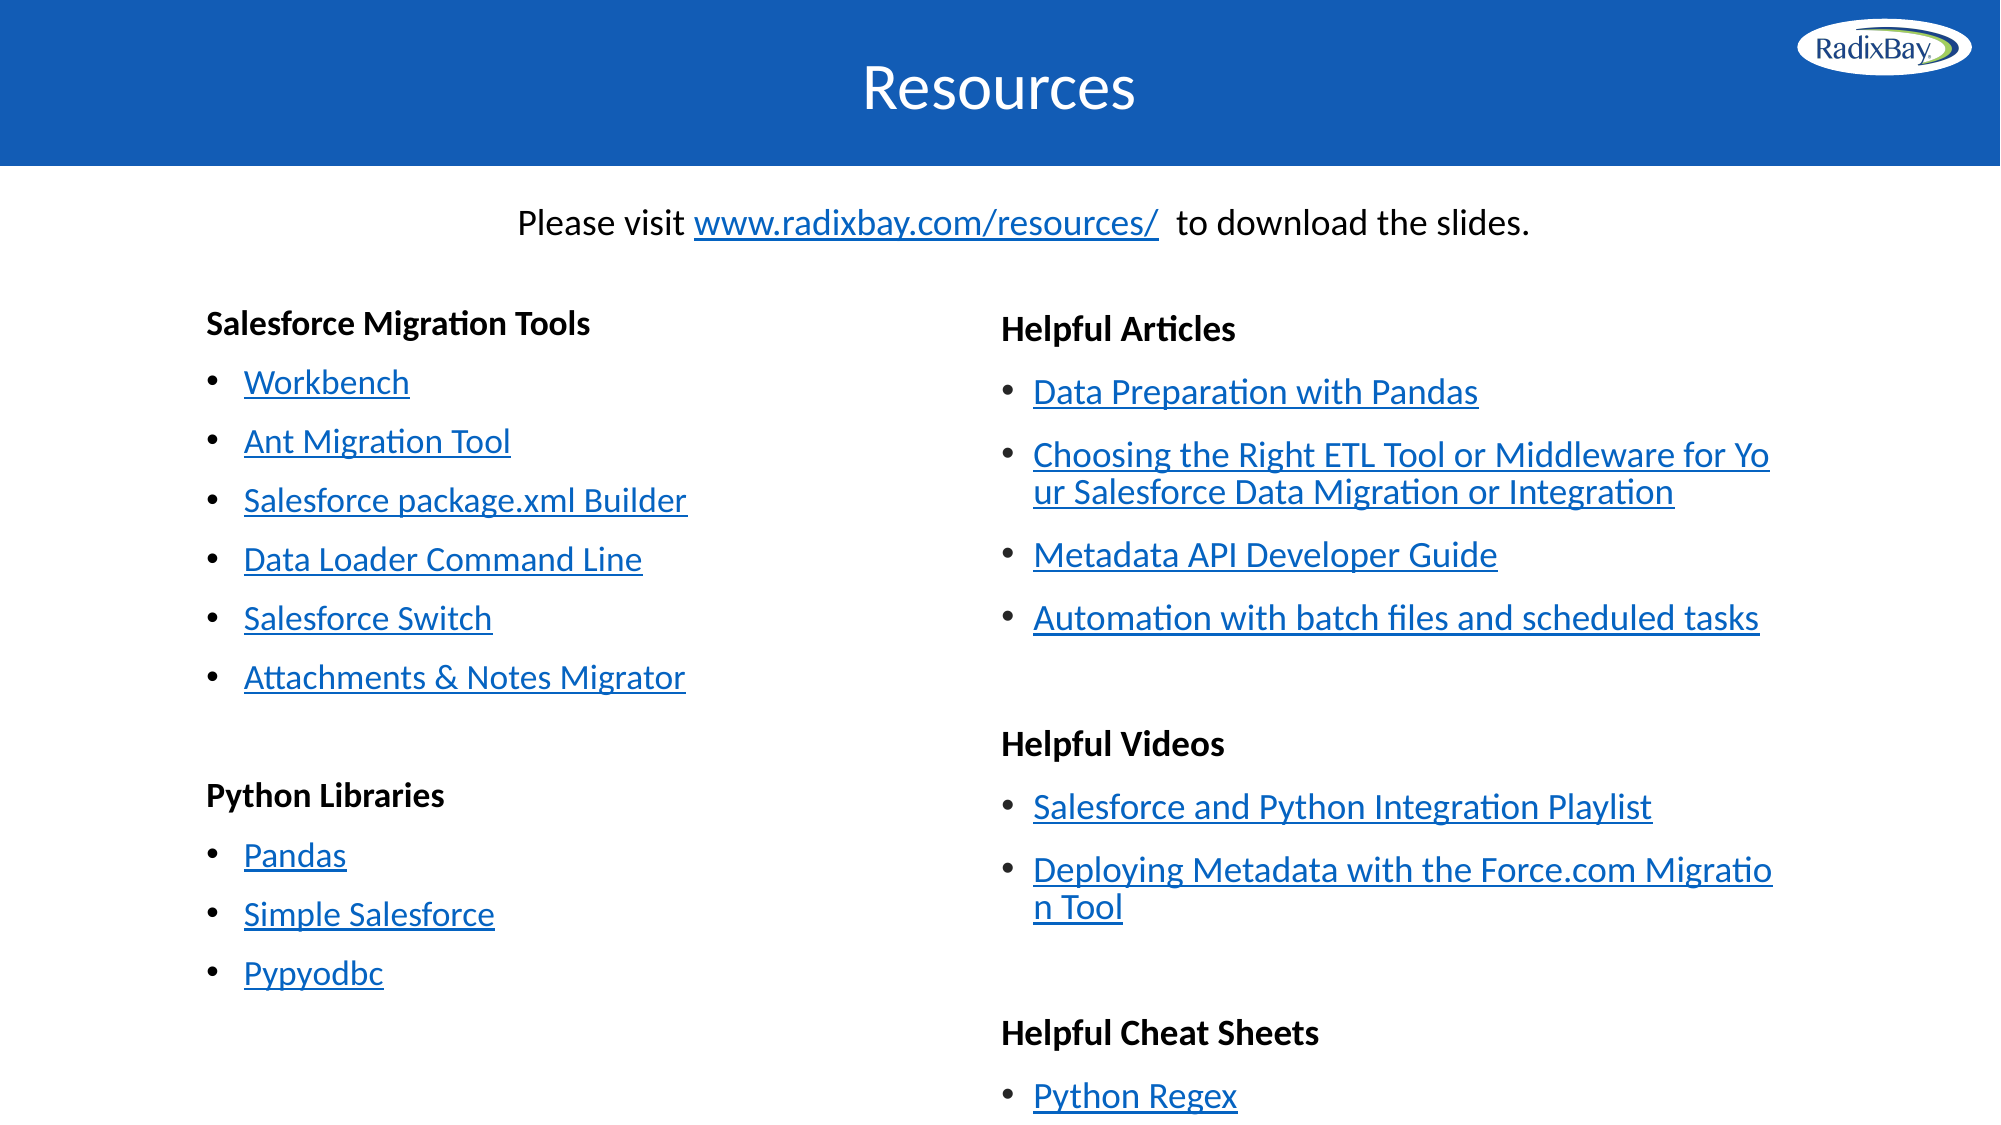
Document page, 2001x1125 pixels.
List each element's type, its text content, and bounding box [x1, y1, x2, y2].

list Salesforce Migration Tools Workbench Ant Migration Tool Salesforce package.xml Builder Data Loader Command Line Salesforce Switch Attachments & Notes Migrator Python Libraries Pandas Simple Salesforce Pypyodbc [191, 296, 986, 1045]
text_box Please visit www.radixbay.com/resources/ to download the slides. [502, 190, 1547, 296]
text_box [1797, 18, 1972, 76]
text_box Resources [0, 0, 2000, 167]
text_box Helpful Articles Data Preparation with Pandas Choosing the Right ETL Tool or Middleware for Your Salesforce Data Migration or Integration Metadata API Developer Guide Automation with batch files and scheduled tasks Helpful Videos Salesforce and Python Integration Playlist Deploying Metadata with the Force.com Migration Tool Helpful Cheat Sheets Python Regex Data Wrangling with Pandas [986, 296, 1790, 1122]
